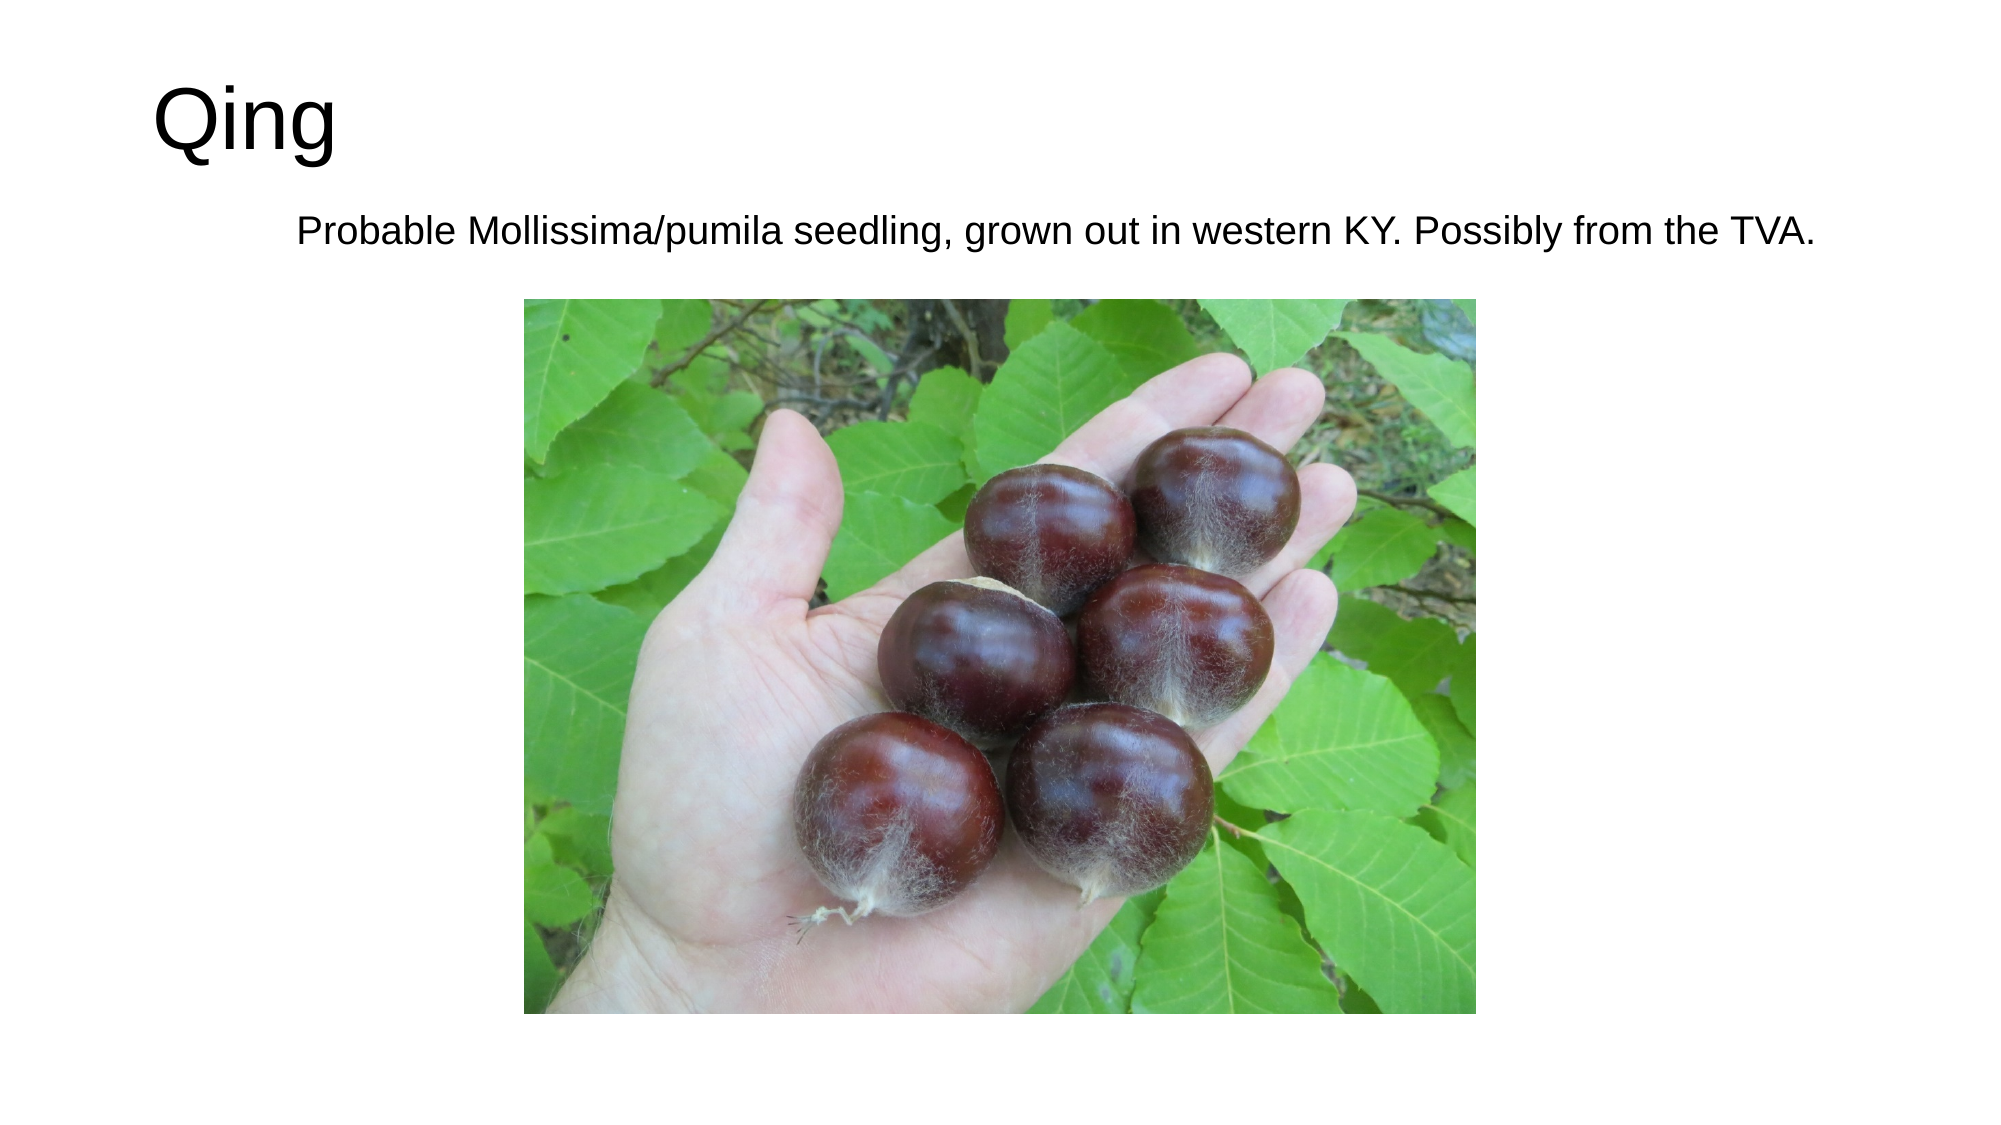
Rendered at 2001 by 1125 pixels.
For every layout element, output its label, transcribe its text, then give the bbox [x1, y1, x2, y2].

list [524, 299, 1476, 1014]
title Qing Probable Mollissima/pumila seedling, grown out in western KY. Possibly from the TVA. [137, 59, 1863, 278]
